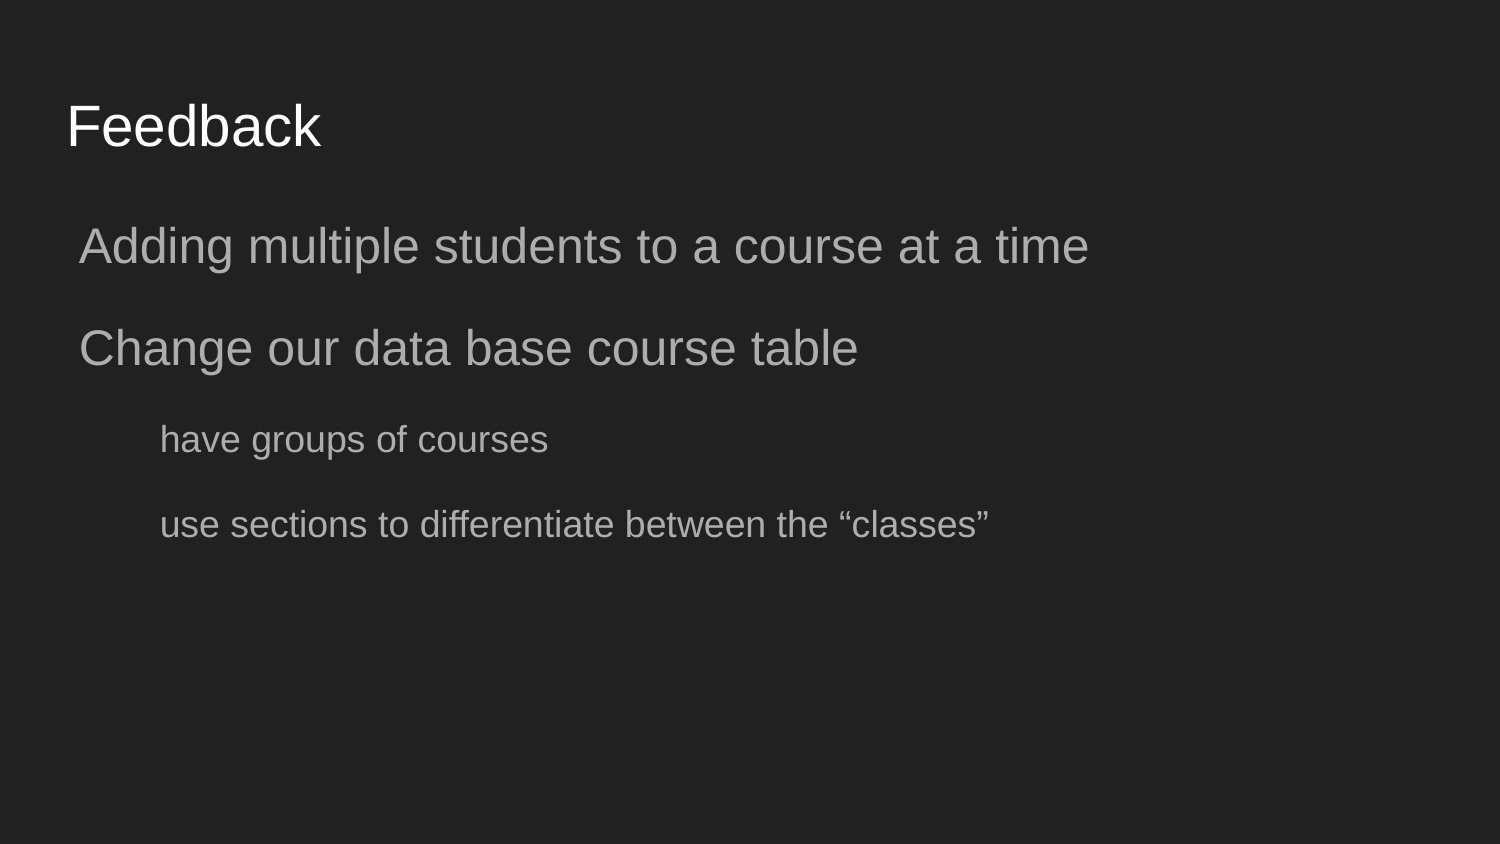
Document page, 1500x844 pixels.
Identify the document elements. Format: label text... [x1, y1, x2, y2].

list Adding multiple students to a course at a time Change our data base course table have groups of courses use sections to differentiate between the “classes” [51, 189, 1449, 750]
title Feedback [51, 72, 1449, 167]
